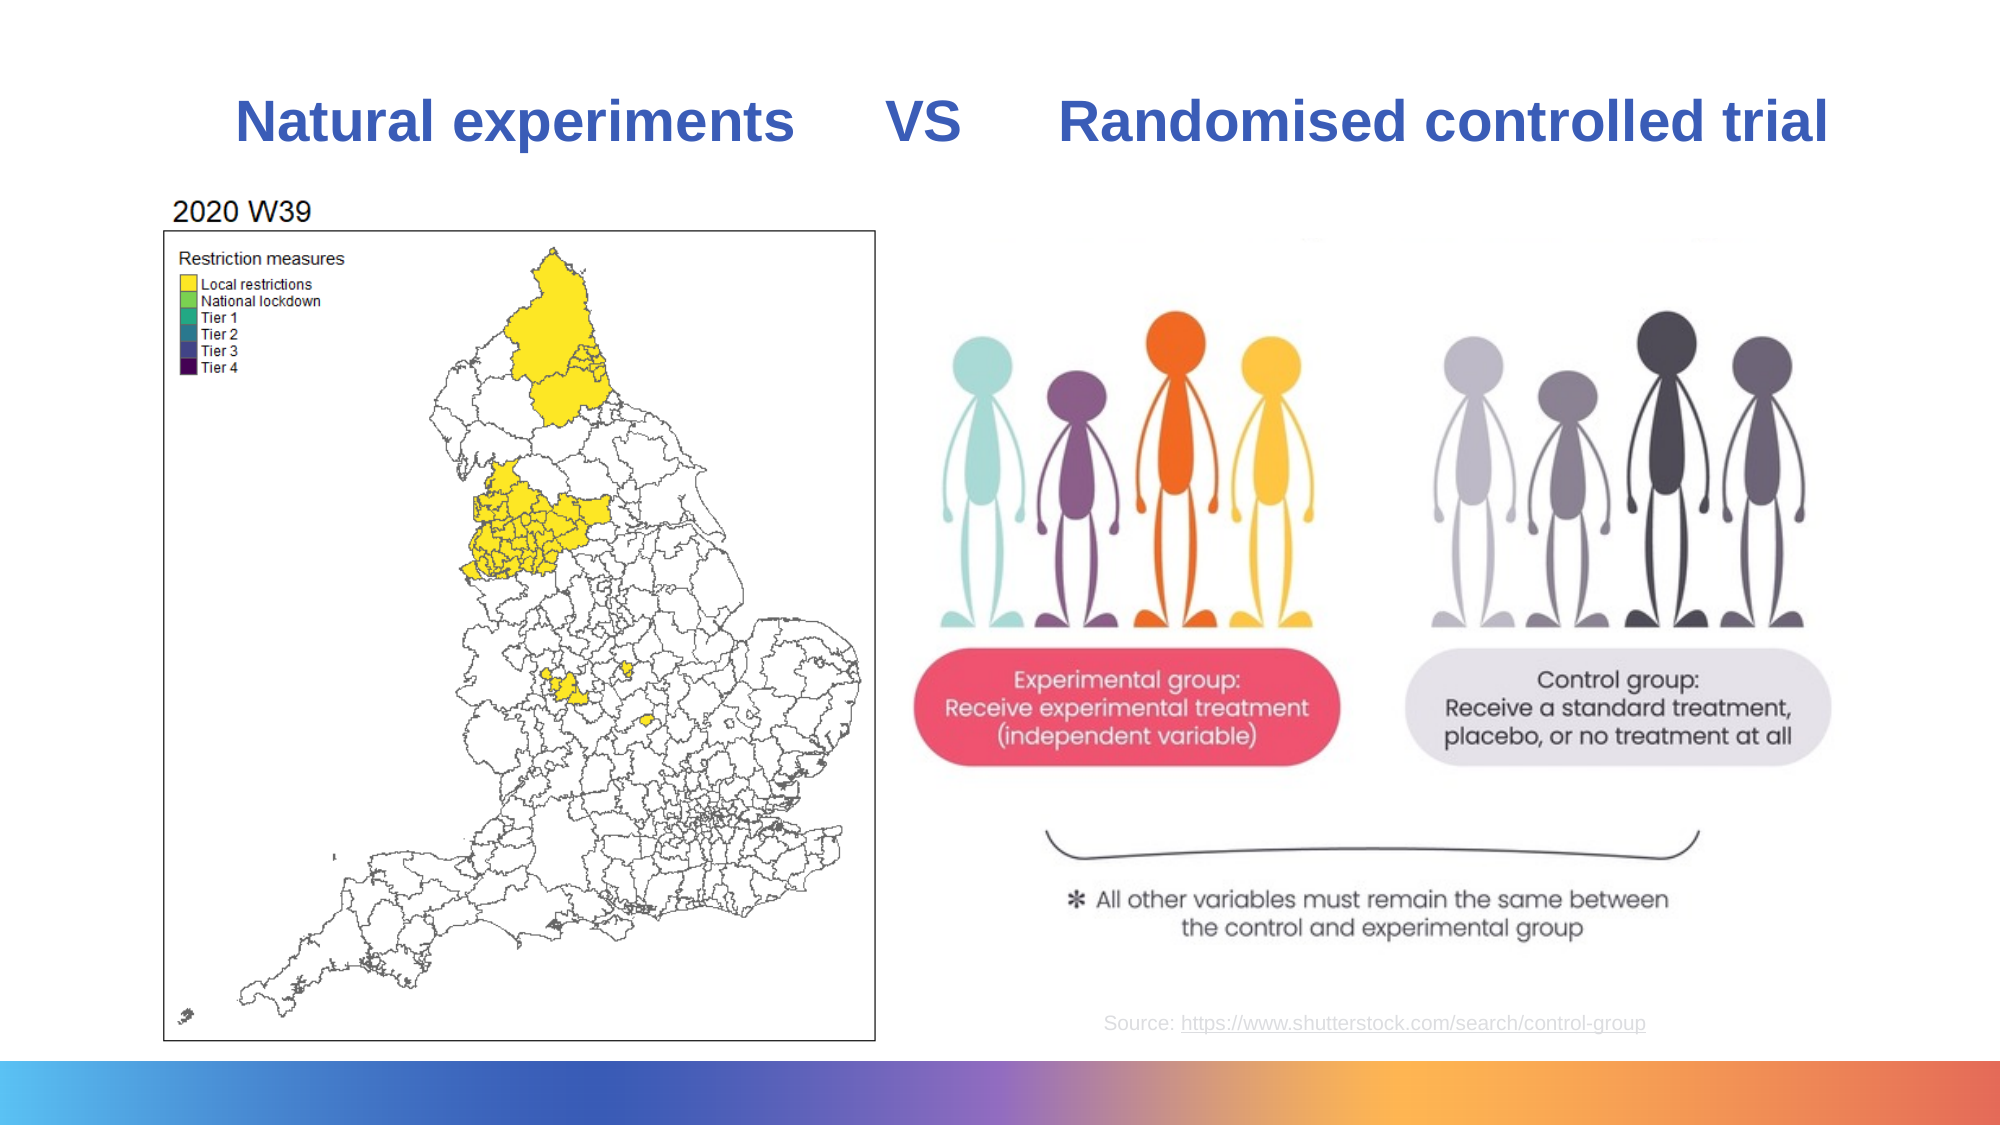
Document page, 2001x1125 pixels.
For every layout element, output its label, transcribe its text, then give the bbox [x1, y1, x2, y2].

text_box Natural experiments [154, 60, 717, 162]
text_box VS [717, 60, 1131, 162]
title Randomised controlled trial [1131, 60, 1846, 162]
text_box Source: https://www.shutterstock.com/search/control-group [1088, 1006, 1792, 1051]
picture [130, 171, 1861, 1058]
picture [0, 1061, 2000, 1125]
